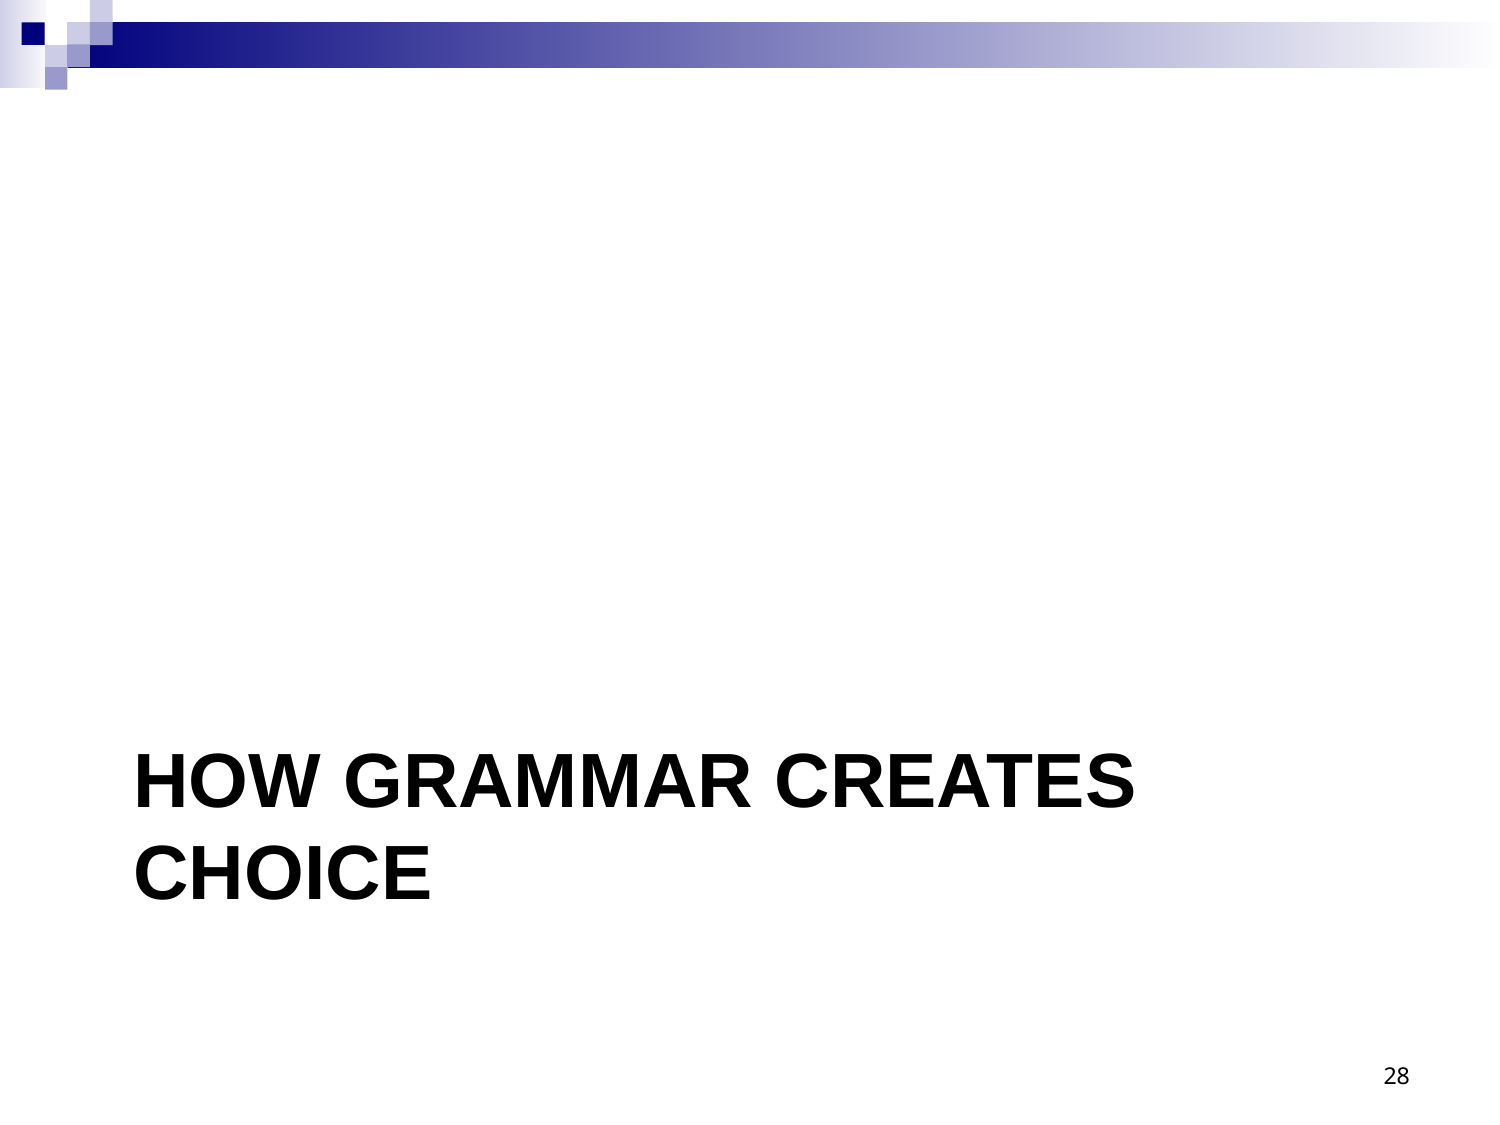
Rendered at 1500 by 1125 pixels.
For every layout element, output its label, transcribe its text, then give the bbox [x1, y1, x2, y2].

title HoW Grammar CREATES CHOICE [118, 722, 1394, 947]
slide_number 28 [1074, 1024, 1426, 1101]
